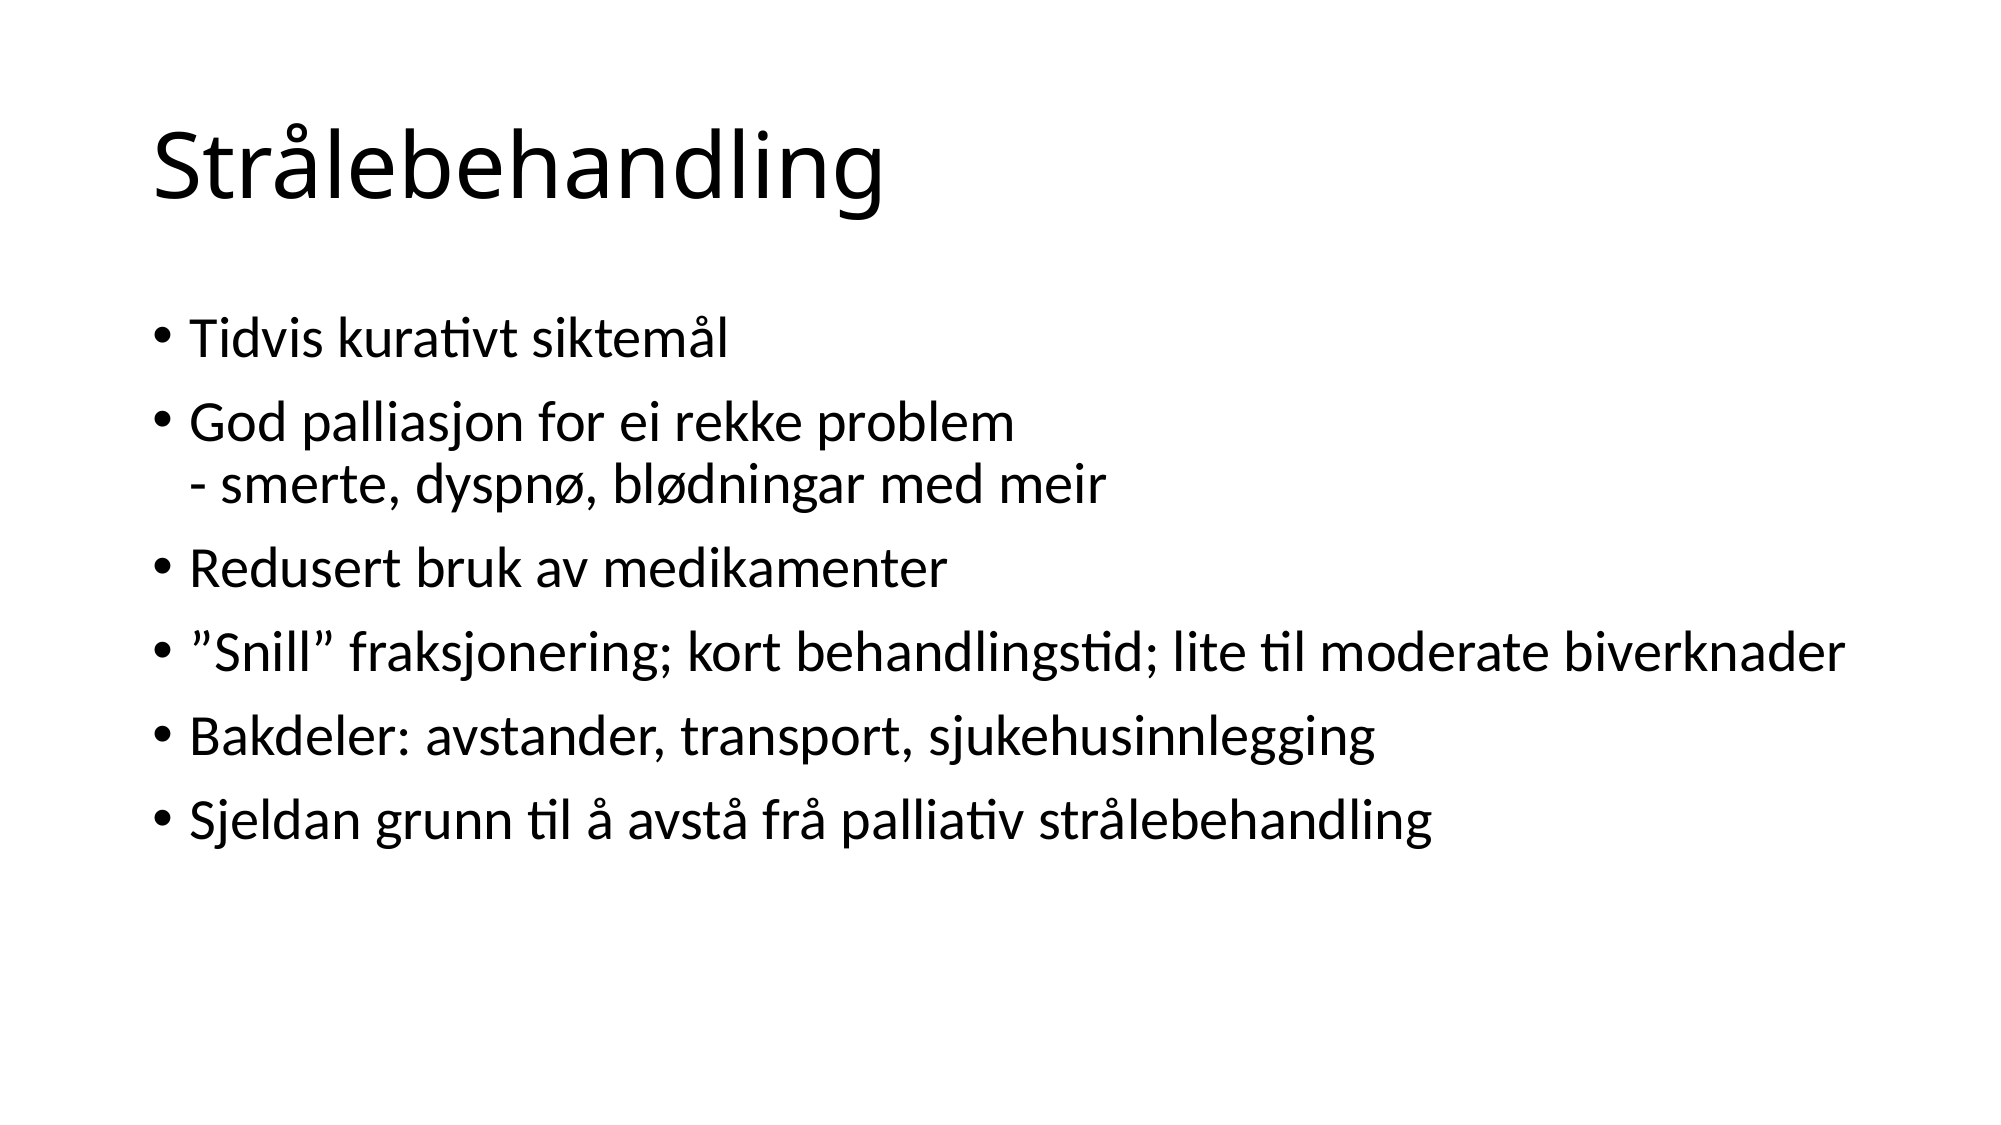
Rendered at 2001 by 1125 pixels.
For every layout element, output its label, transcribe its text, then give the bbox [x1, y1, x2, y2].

title Strålebehandling [137, 59, 1863, 278]
list Tidvis kurativt siktemål God palliasjon for ei rekke problem - smerte, dyspnø, blødningar med meir Redusert bruk av medikamenter ”Snill” fraksjonering; kort behandlingstid; lite til moderate biverknader Bakdeler: avstander, transport, sjukehusinnlegging Sjeldan grunn til å avstå frå palliativ strålebehandling [137, 299, 1927, 1014]
